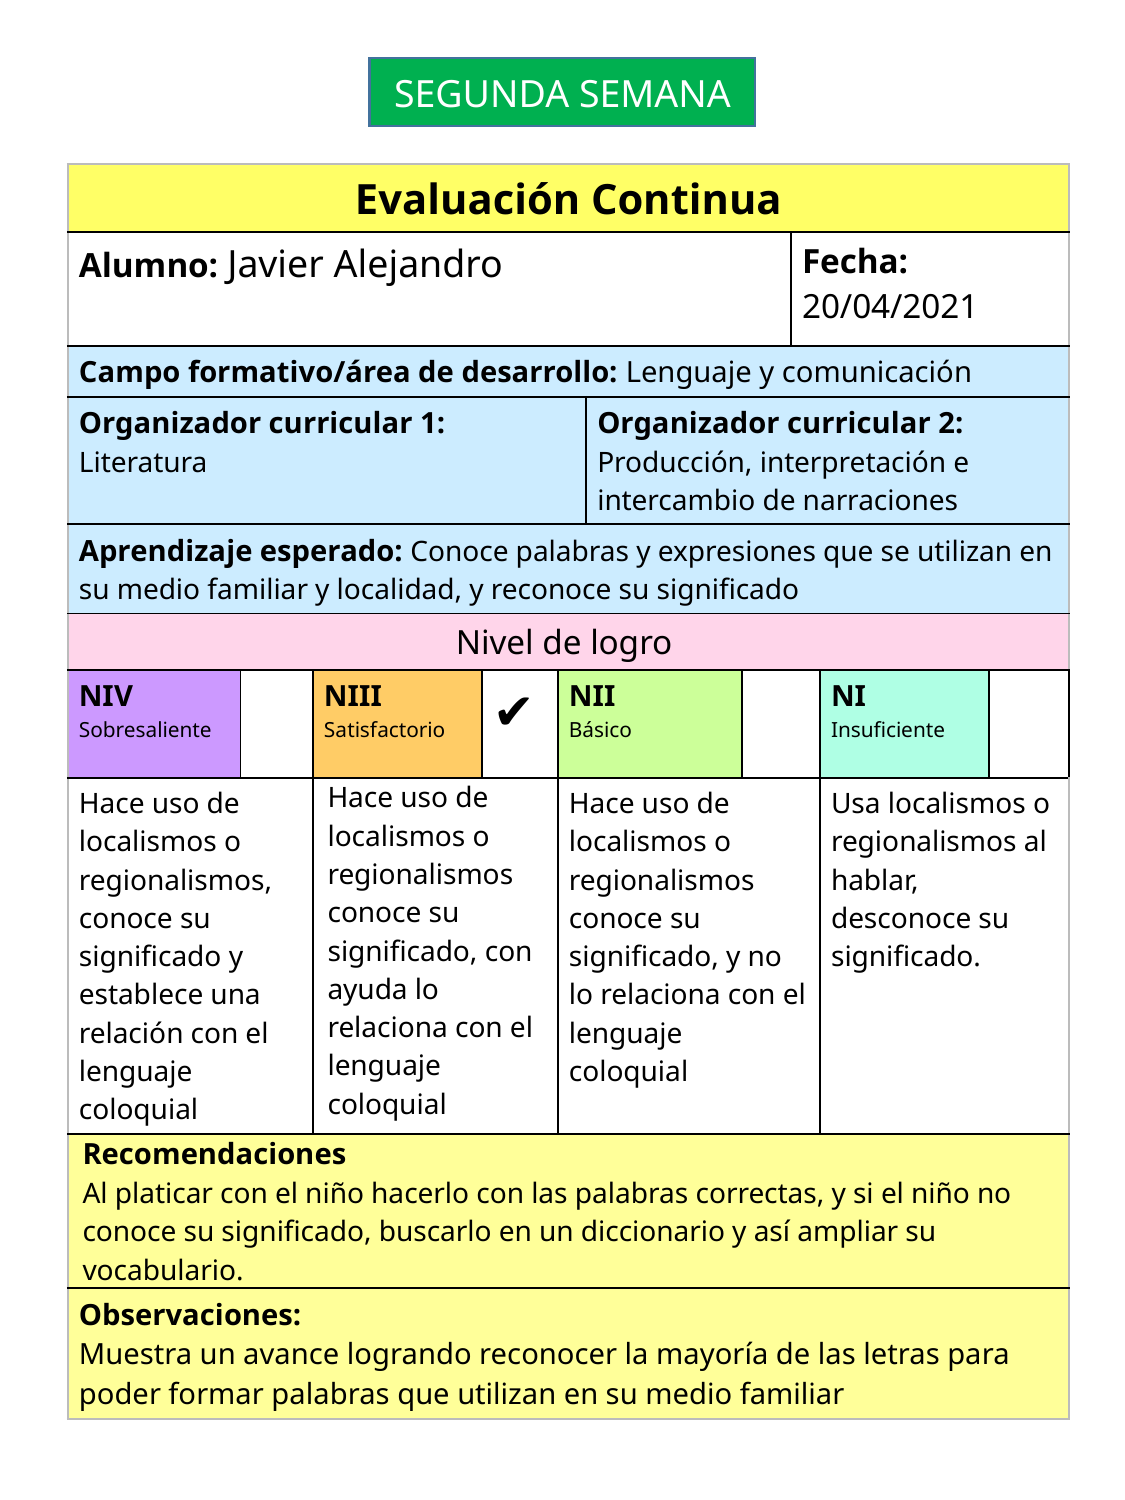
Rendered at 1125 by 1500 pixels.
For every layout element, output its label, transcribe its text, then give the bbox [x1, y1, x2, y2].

table_cell [743, 671, 819, 777]
table_cell NI Insuficiente [821, 671, 988, 777]
table_cell Hace uso de localismos o regionalismos, conoce su significado y establece una relación con el lenguaje coloquial [69, 779, 312, 1133]
table_cell Aprendizaje esperado: Conoce palabras y expresiones que se utilizan en su medio familiar y localidad, y reconoce su significado [69, 525, 1068, 613]
table_header Evaluación Continua [69, 165, 1068, 231]
table_cell ✔ [483, 671, 557, 777]
table_cell Observaciones: Muestra un avance logrando reconocer la mayoría de las letras para poder formar palabras que utilizan en su medio familiar [69, 1289, 1068, 1418]
table_cell NIII Satisfactorio [314, 671, 481, 777]
text_box SEGUNDA SEMANA [368, 57, 756, 127]
table_cell [990, 671, 1068, 777]
table_cell NII Básico [559, 671, 741, 777]
table_cell [241, 671, 312, 777]
table_cell NIV Sobresaliente [69, 671, 240, 777]
table_cell Usa localismos o regionalismos al hablar, desconoce su significado. [821, 779, 1068, 1133]
table_cell Organizador curricular 2: Producción, interpretación e intercambio de narraciones [587, 398, 1068, 523]
table_cell Alumno: Javier Alejandro [69, 233, 790, 345]
table_cell Fecha: 20/04/2021 [792, 233, 1068, 345]
table_cell Nivel de logro [69, 614, 1068, 669]
table_cell Campo formativo/área de desarrollo: Lenguaje y comunicación [69, 347, 1068, 396]
table_cell Hace uso de localismos o regionalismos conoce su significado, y no lo relaciona con el lenguaje coloquial [559, 779, 819, 1133]
table_cell Organizador curricular 1: Literatura [69, 398, 585, 523]
table_cell Hace uso de localismos o regionalismos conoce su significado, con ayuda lo relaciona con el lenguaje coloquial [314, 779, 557, 1133]
table_cell Recomendaciones Al platicar con el niño hacerlo con las palabras correctas, y si el niño no conoce su significado, buscarlo en un diccionario y así ampliar su vocabulario. [69, 1135, 1068, 1287]
